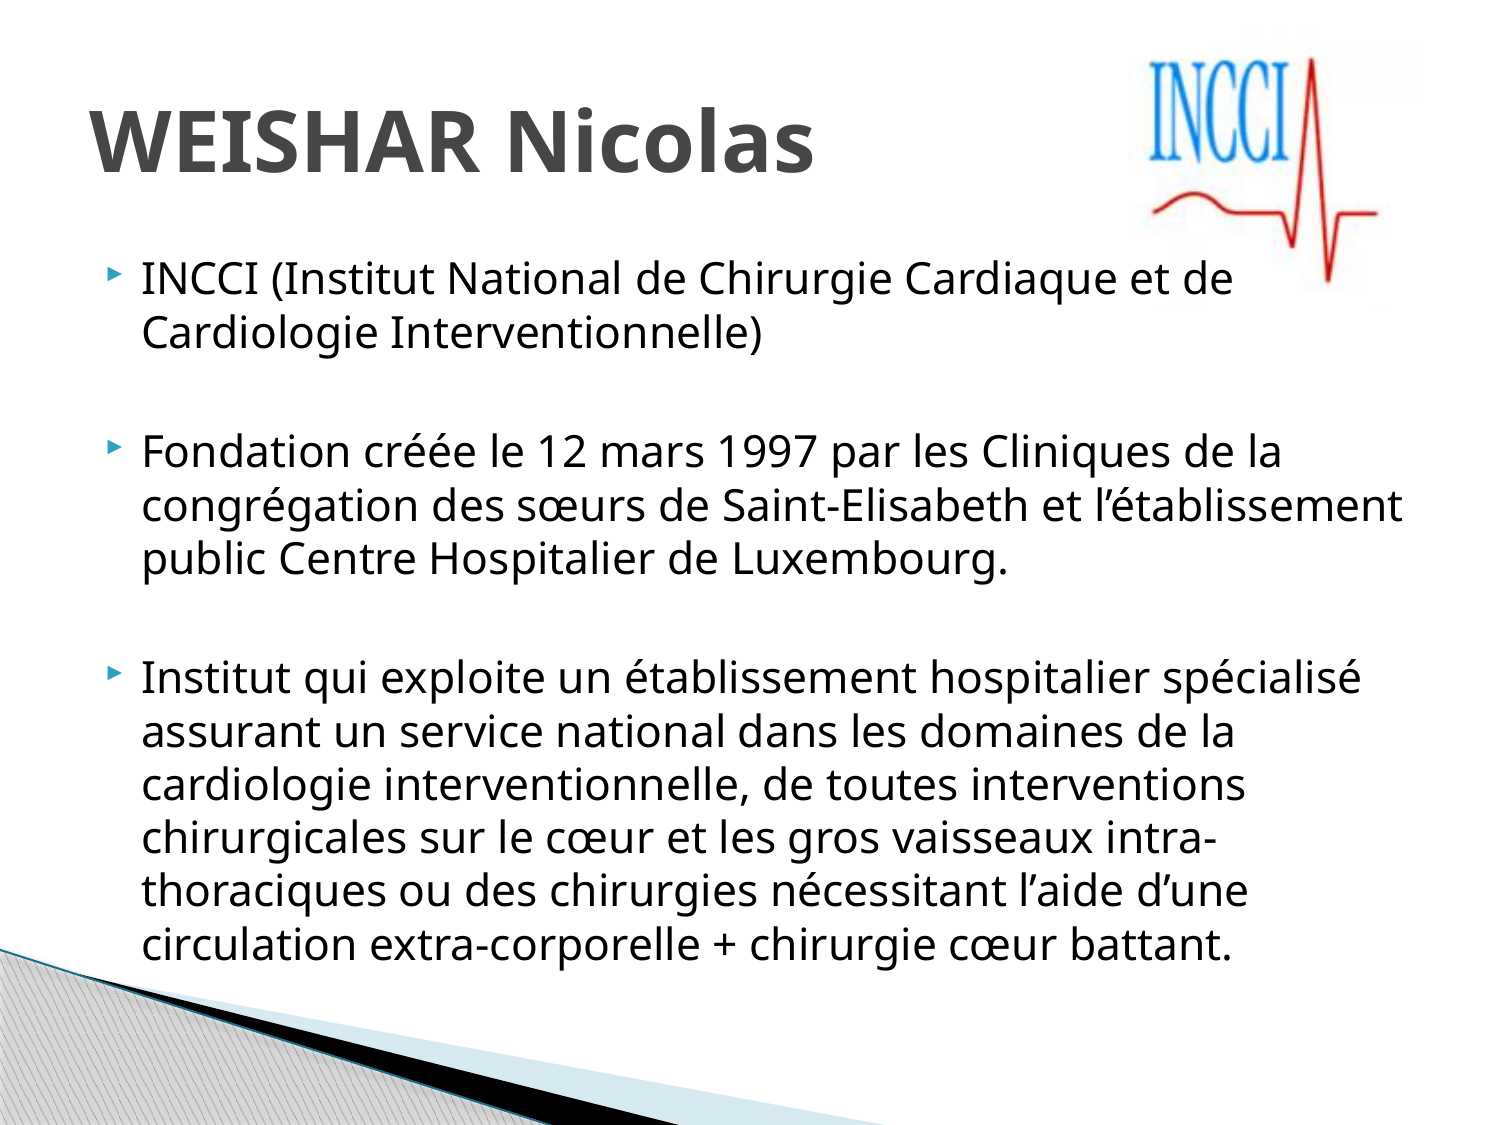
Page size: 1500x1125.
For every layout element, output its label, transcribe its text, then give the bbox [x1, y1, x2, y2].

picture [1127, 30, 1418, 312]
list INCCI (Institut National de Chirurgie Cardiaque et de Cardiologie Interventionnelle) Fondation créée le 12 mars 1997 par les Cliniques de la congrégation des sœurs de Saint-Elisabeth et l’établissement public Centre Hospitalier de Luxembourg. Institut qui exploite un établissement hospitalier spécialisé assurant un service national dans les domaines de la cardiologie interventionnelle, de toutes interventions chirurgicales sur le cœur et les gros vaisseaux intra-thoraciques ou des chirurgies nécessitant l’aide d’une circulation extra-corporelle + chirurgie cœur battant. [75, 243, 1425, 986]
title WEISHAR Nicolas [75, 45, 1120, 233]
